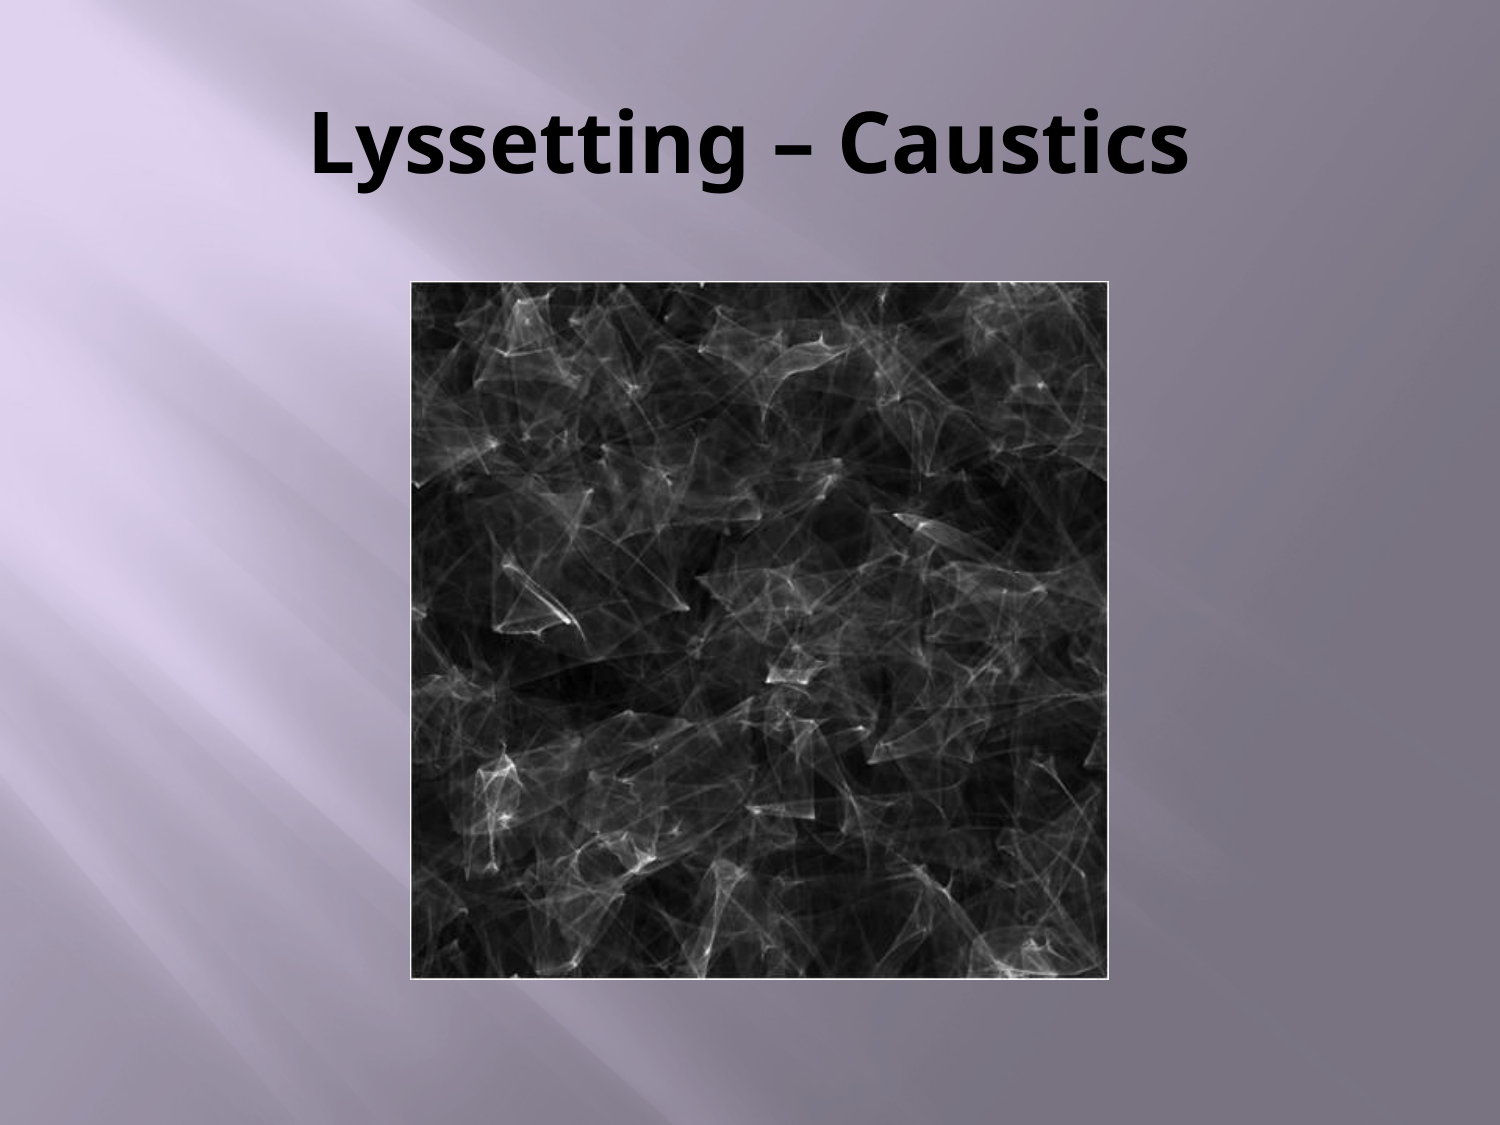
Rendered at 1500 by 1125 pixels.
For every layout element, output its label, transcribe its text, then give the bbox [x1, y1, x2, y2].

title Lyssetting – Caustics [75, 45, 1425, 233]
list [409, 280, 1109, 980]
